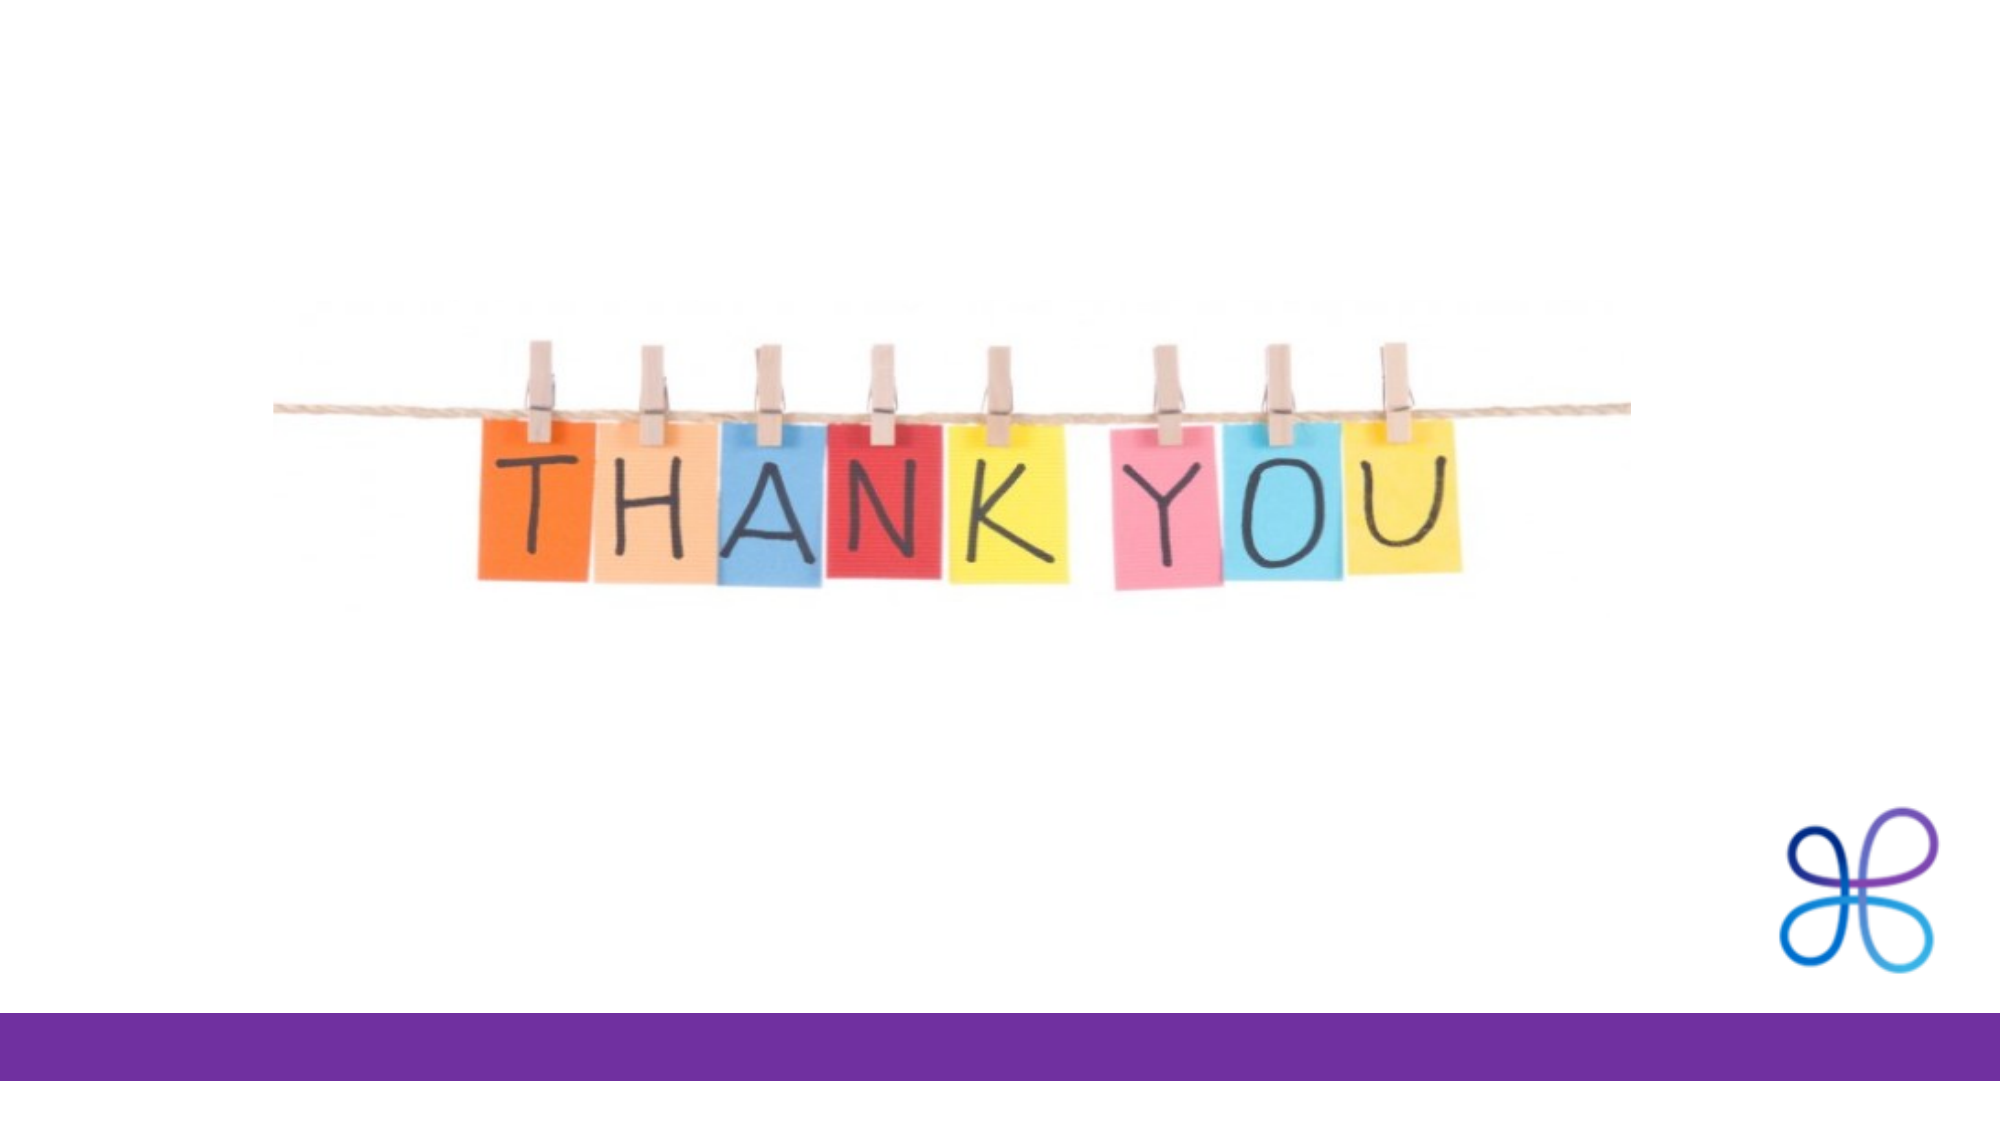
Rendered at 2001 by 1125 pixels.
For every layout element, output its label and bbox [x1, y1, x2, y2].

text_box [0, 797, 2000, 1081]
picture [273, 299, 1636, 618]
